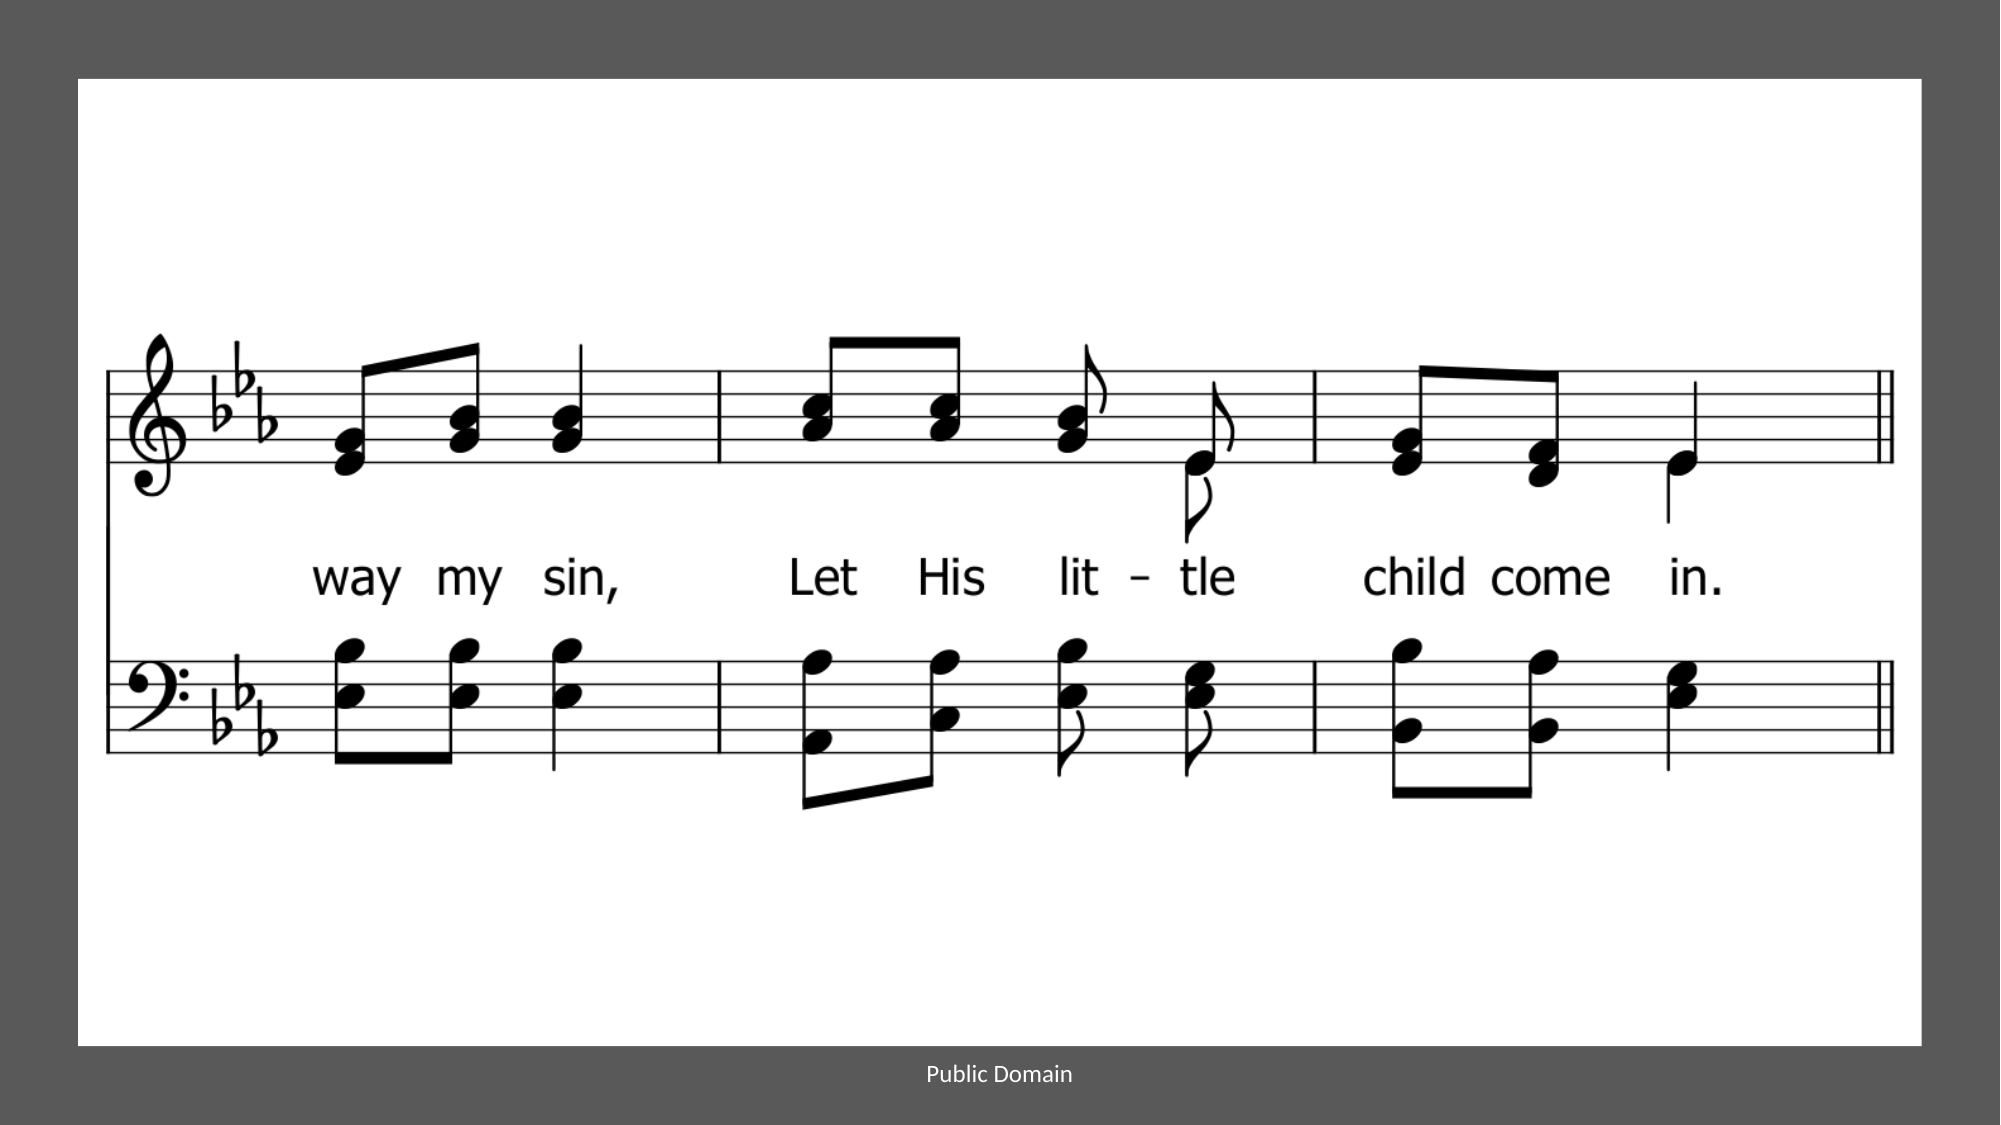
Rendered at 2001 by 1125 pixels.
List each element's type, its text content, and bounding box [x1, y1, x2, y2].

footer Public Domain [662, 1042, 1338, 1103]
text_box [77, 78, 1923, 1047]
text_box [0, 0, 2000, 1125]
picture [105, 311, 1895, 813]
